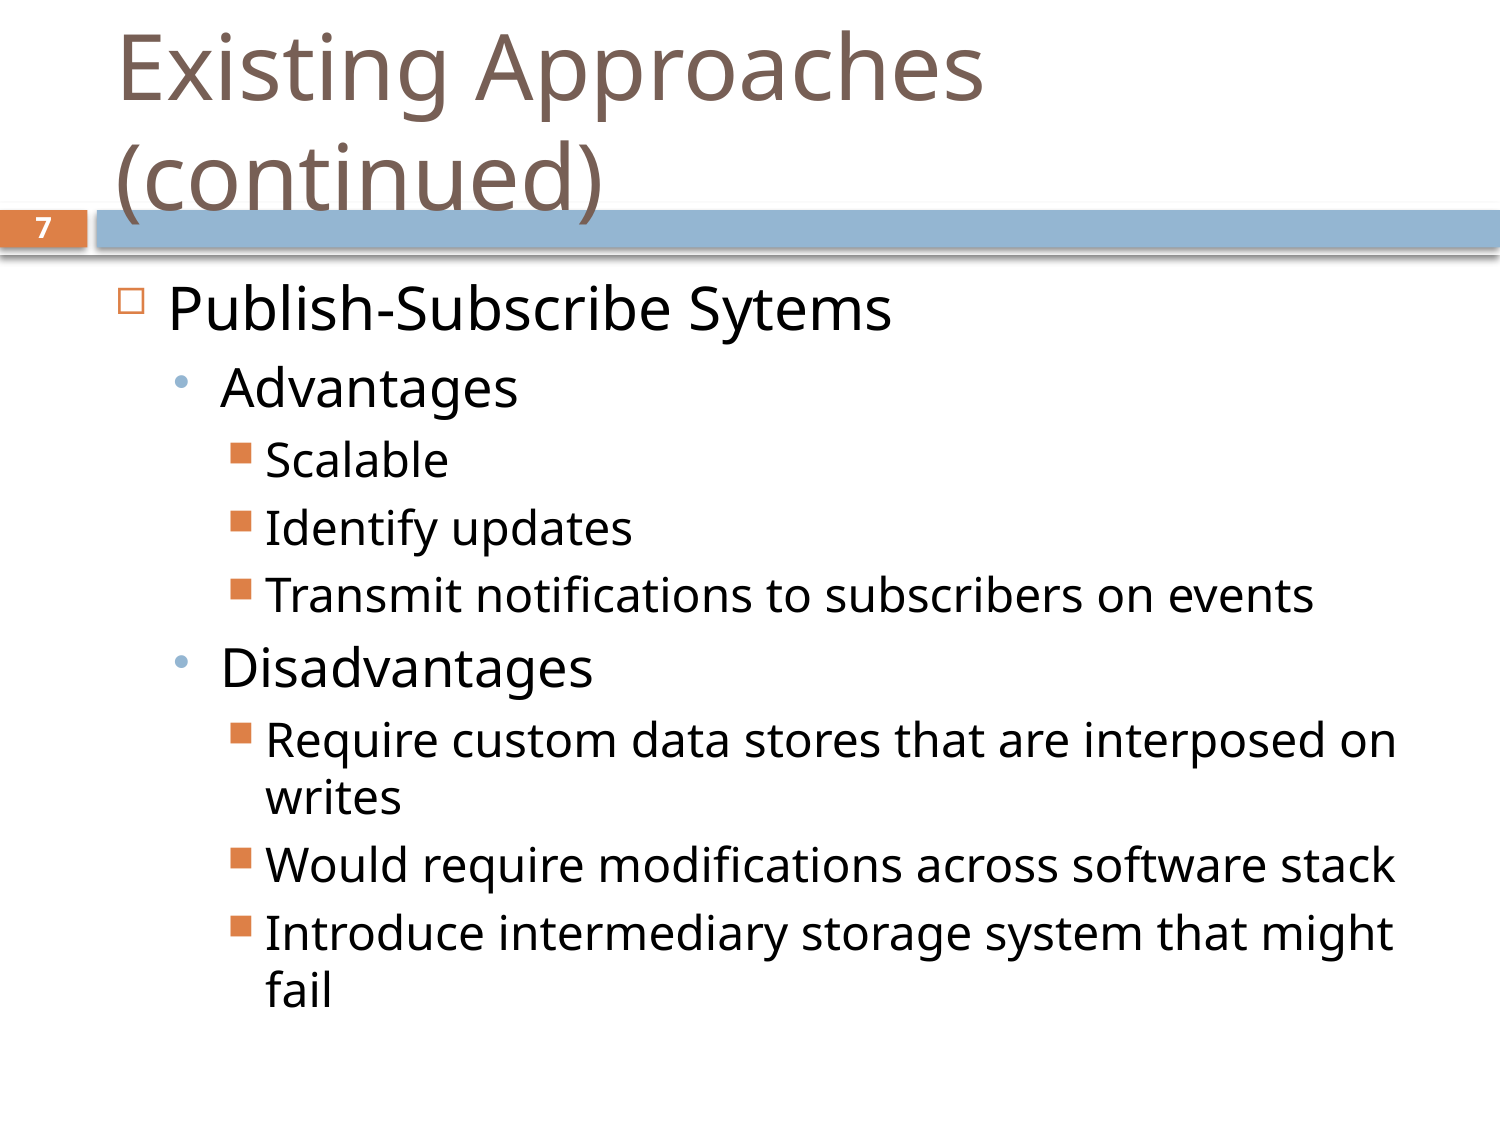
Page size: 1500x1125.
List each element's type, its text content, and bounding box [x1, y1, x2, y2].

list Publish-Subscribe Sytems Advantages Scalable Identify updates Transmit notifications to subscribers on events Disadvantages Require custom data stores that are interposed on writes Would require modifications across software stack Introduce intermediary storage system that might fail [100, 262, 1438, 1000]
title Existing Approaches (continued) [100, 37, 1438, 200]
slide_number 7 [0, 208, 88, 249]
